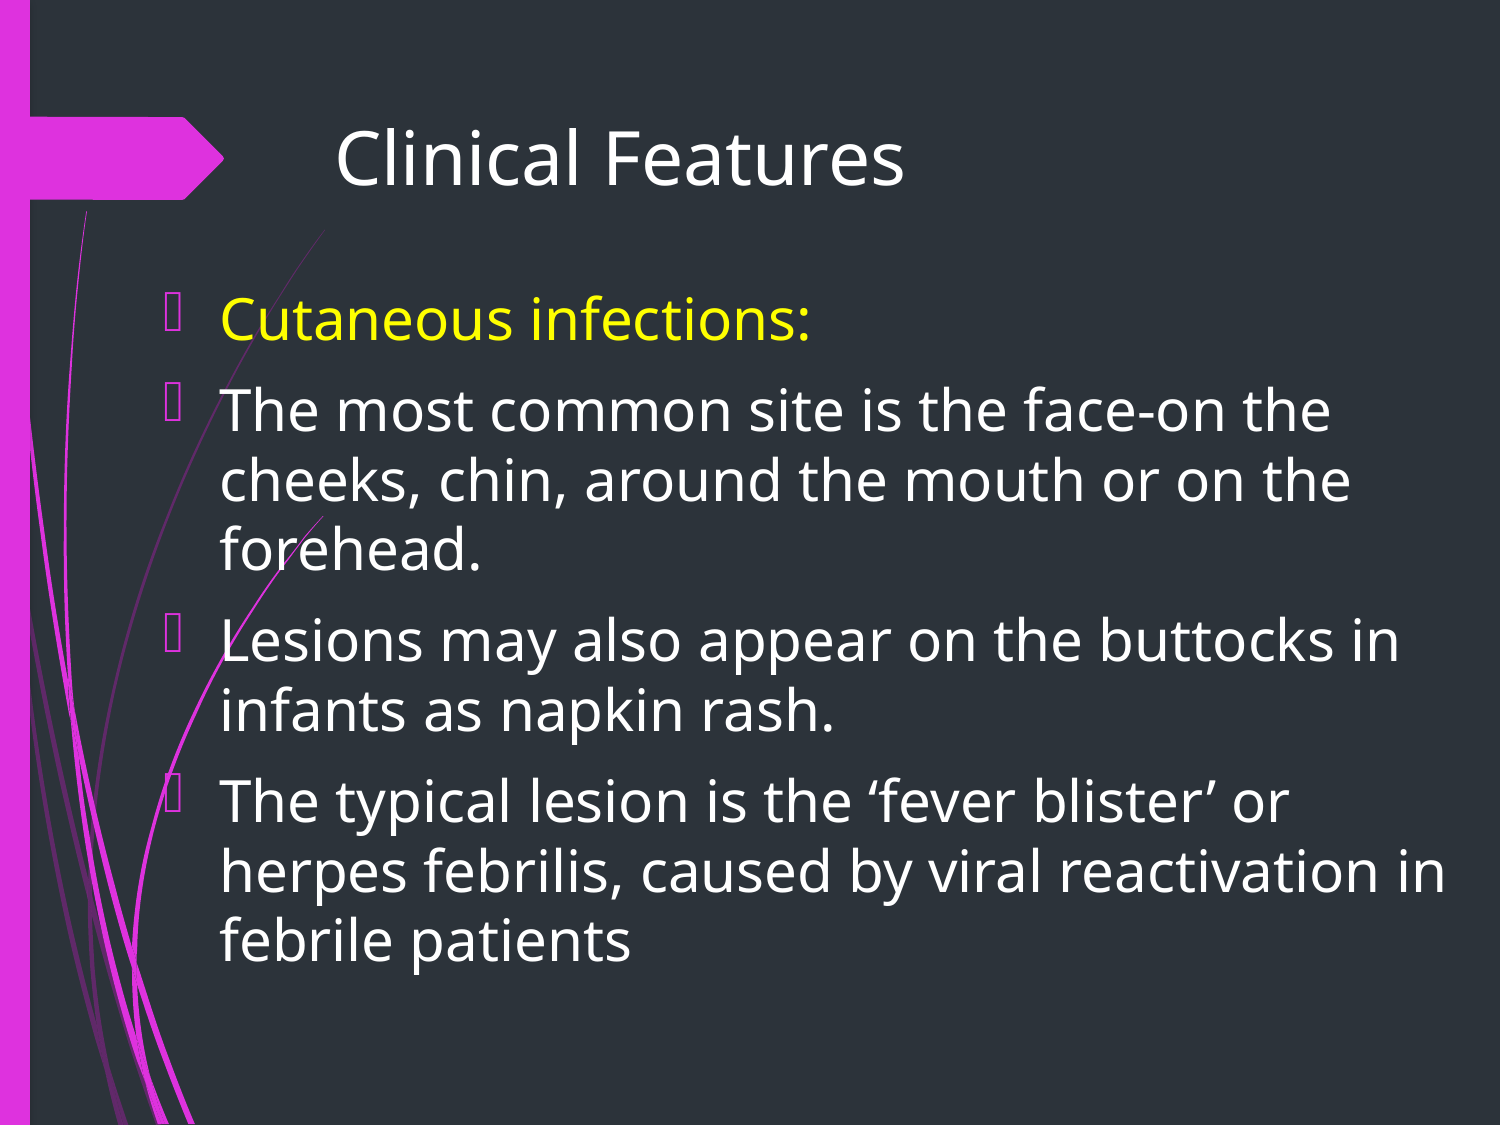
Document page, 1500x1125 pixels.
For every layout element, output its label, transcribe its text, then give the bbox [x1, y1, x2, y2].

title Clinical Features [319, 102, 1400, 274]
list Cutaneous infections: The most common site is the face-on the cheeks, chin, around the mouth or on the forehead. Lesions may also appear on the buttocks in infants as napkin rash. The typical lesion is the ‘fever blister’ or herpes febrilis, caused by viral reactivation in febrile patients [148, 274, 1468, 1097]
